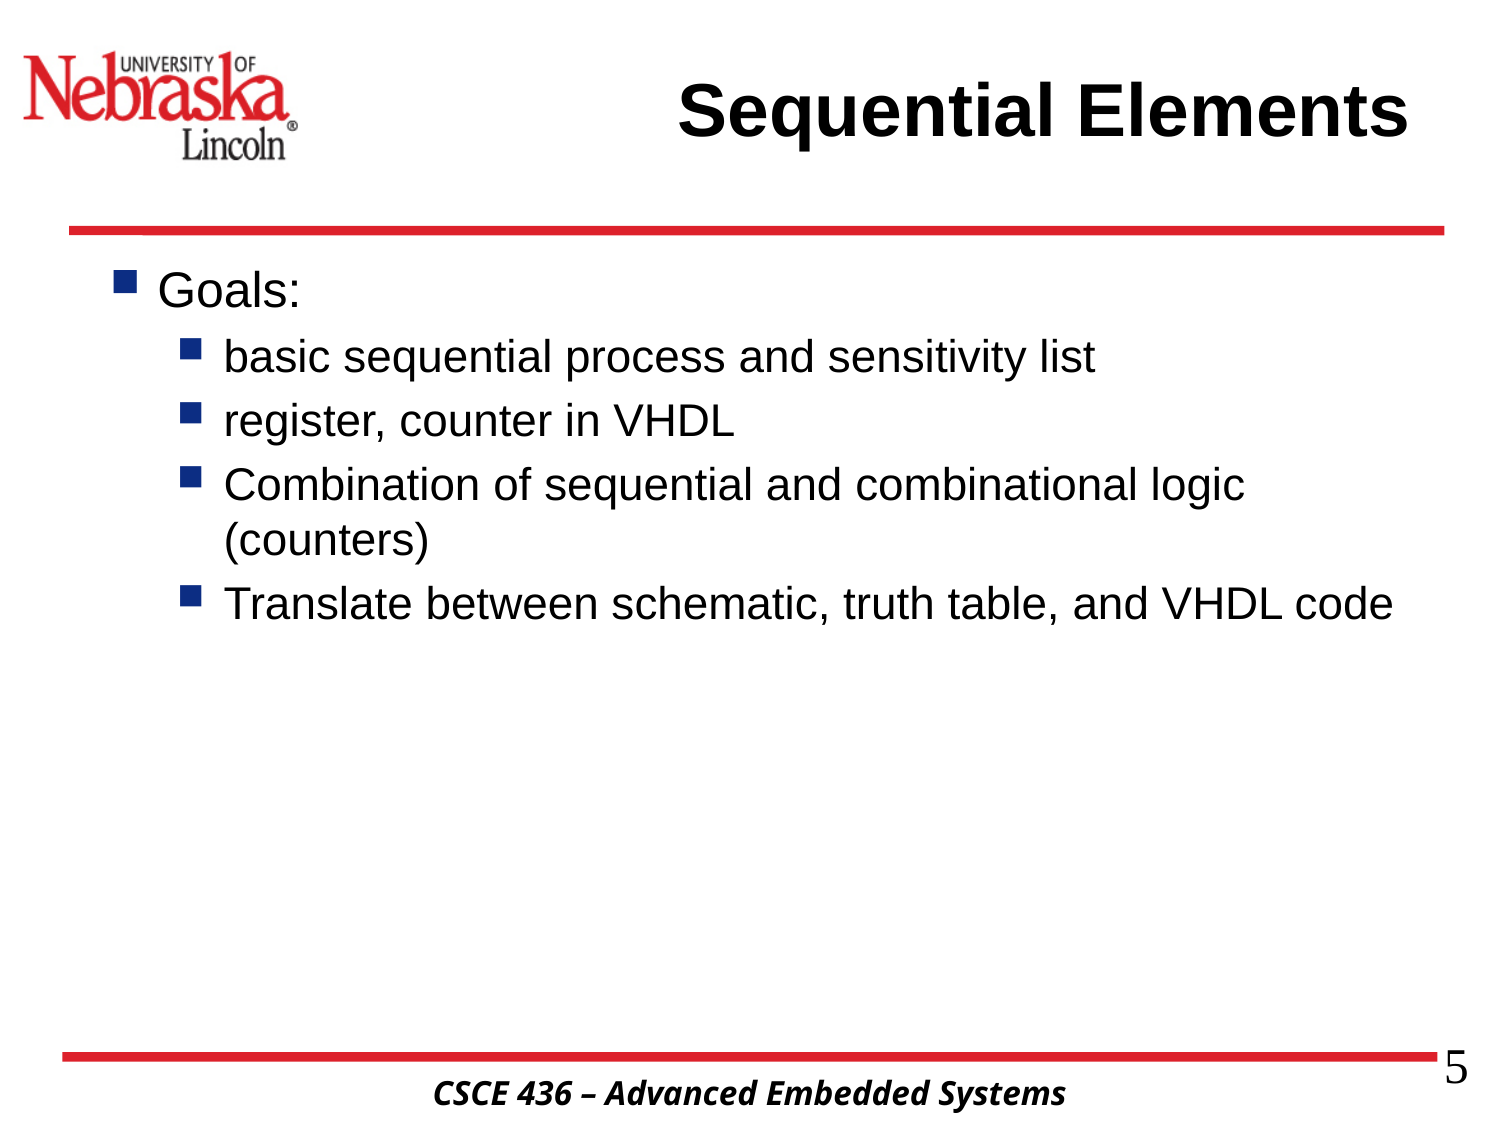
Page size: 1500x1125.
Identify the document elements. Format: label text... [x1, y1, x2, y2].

list Goals: basic sequential process and sensitivity list register, counter in VHDL Combination of sequential and combinational logic (counters) Translate between schematic, truth table, and VHDL code [95, 249, 1430, 960]
title Sequential Elements [313, 12, 1427, 201]
slide_number 5 [1133, 1025, 1484, 1105]
picture [1, 32, 313, 181]
